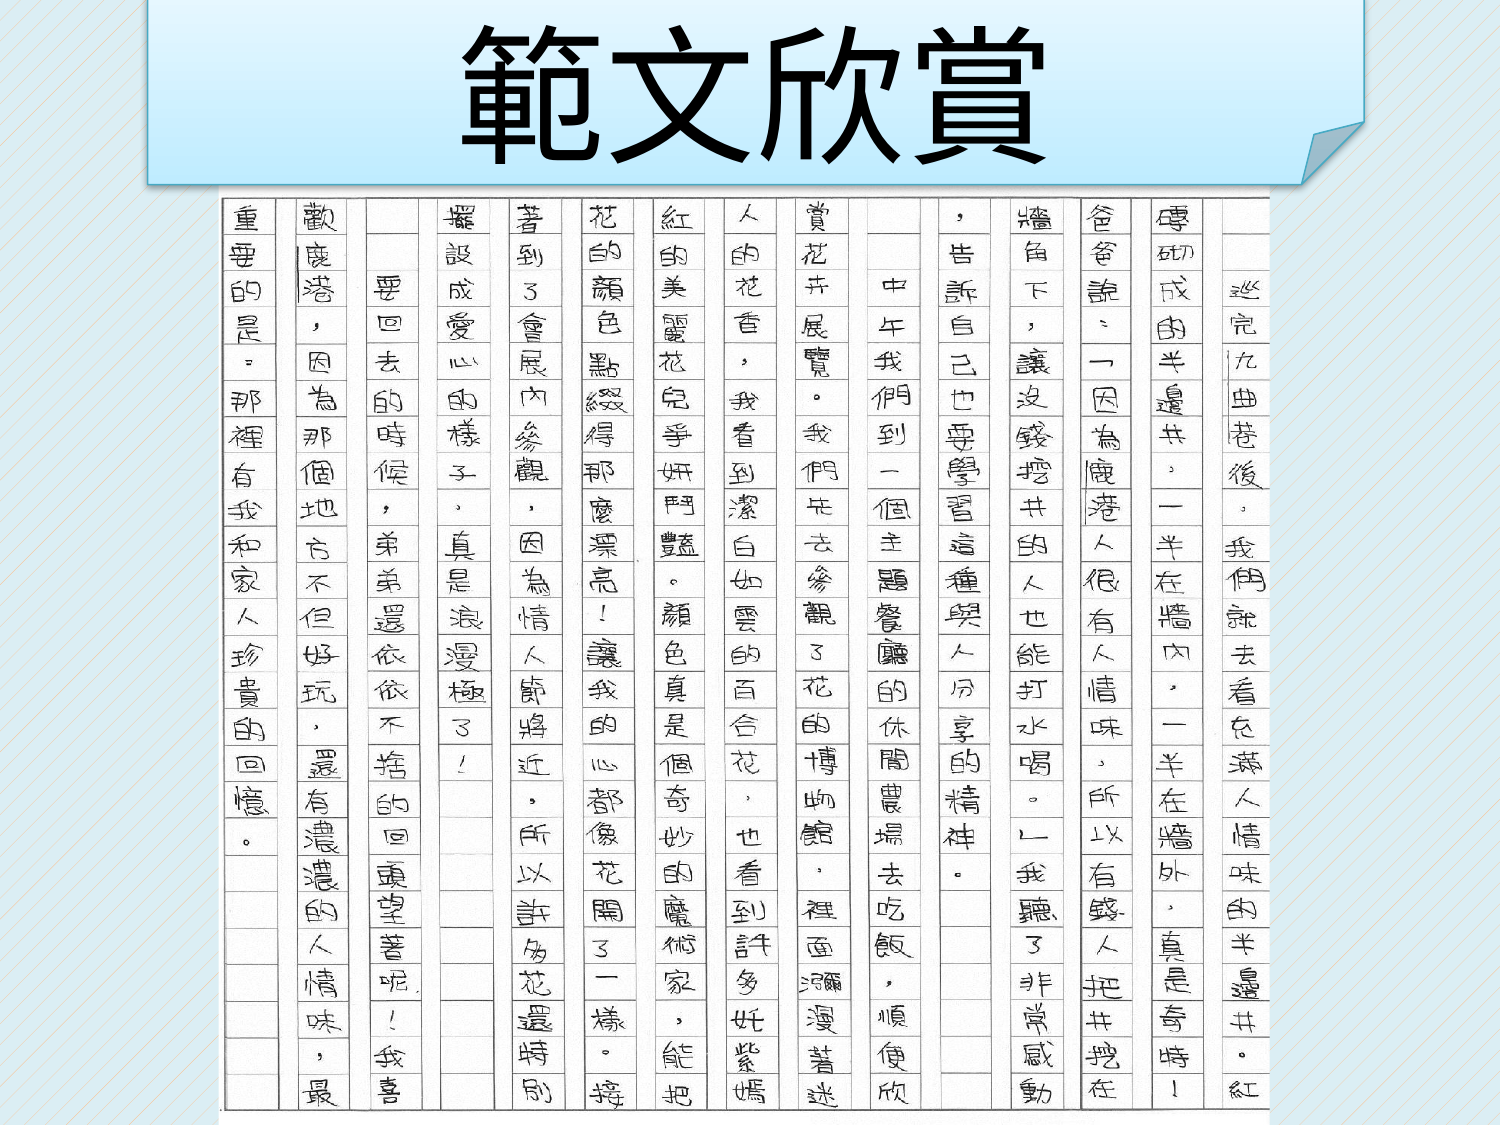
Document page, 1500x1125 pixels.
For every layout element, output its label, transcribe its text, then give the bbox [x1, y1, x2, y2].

picture [218, 184, 1270, 1125]
text_box 範文欣賞 [146, 0, 1365, 186]
